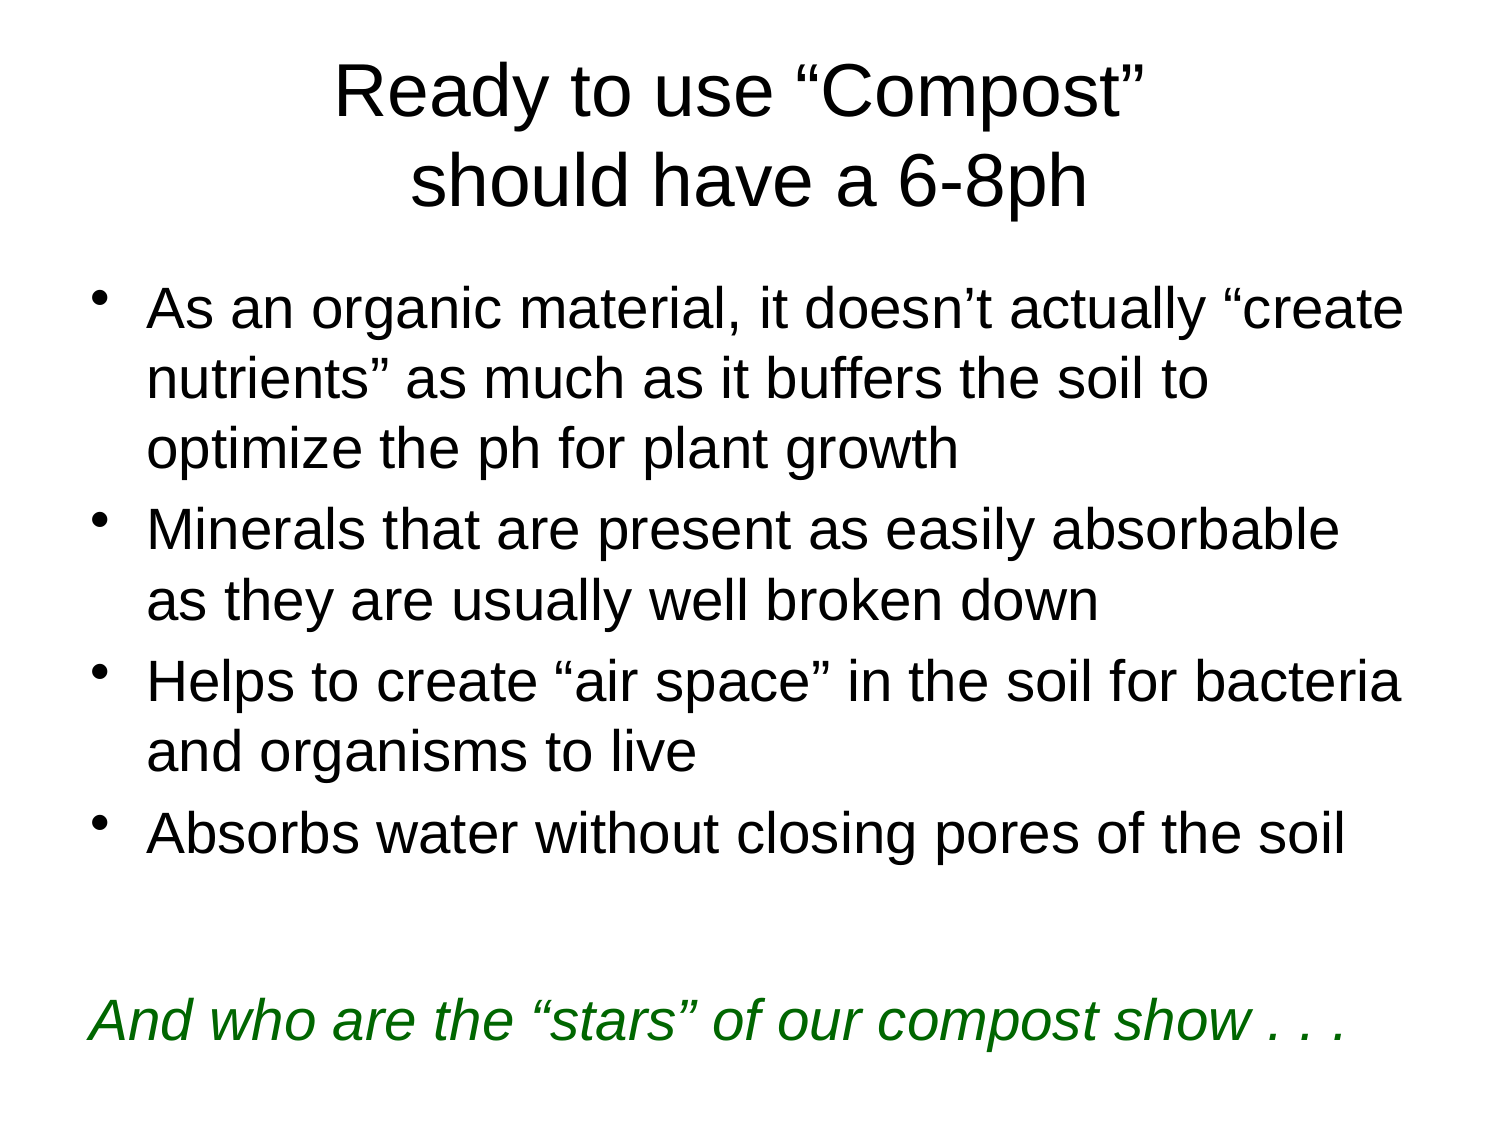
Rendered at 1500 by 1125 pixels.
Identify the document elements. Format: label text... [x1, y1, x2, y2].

title Ready to use “Compost” should have a 6-8ph [74, 37, 1426, 226]
text_box And who are the “stars” of our compost show . . . [74, 975, 1425, 1060]
list As an organic material, it doesn’t actually “create nutrients” as much as it buffers the soil to optimize the ph for plant growth Minerals that are present as easily absorbable as they are usually well broken down Helps to create “air space” in the soil for bacteria and organisms to live Absorbs water without closing pores of the soil [74, 262, 1426, 913]
